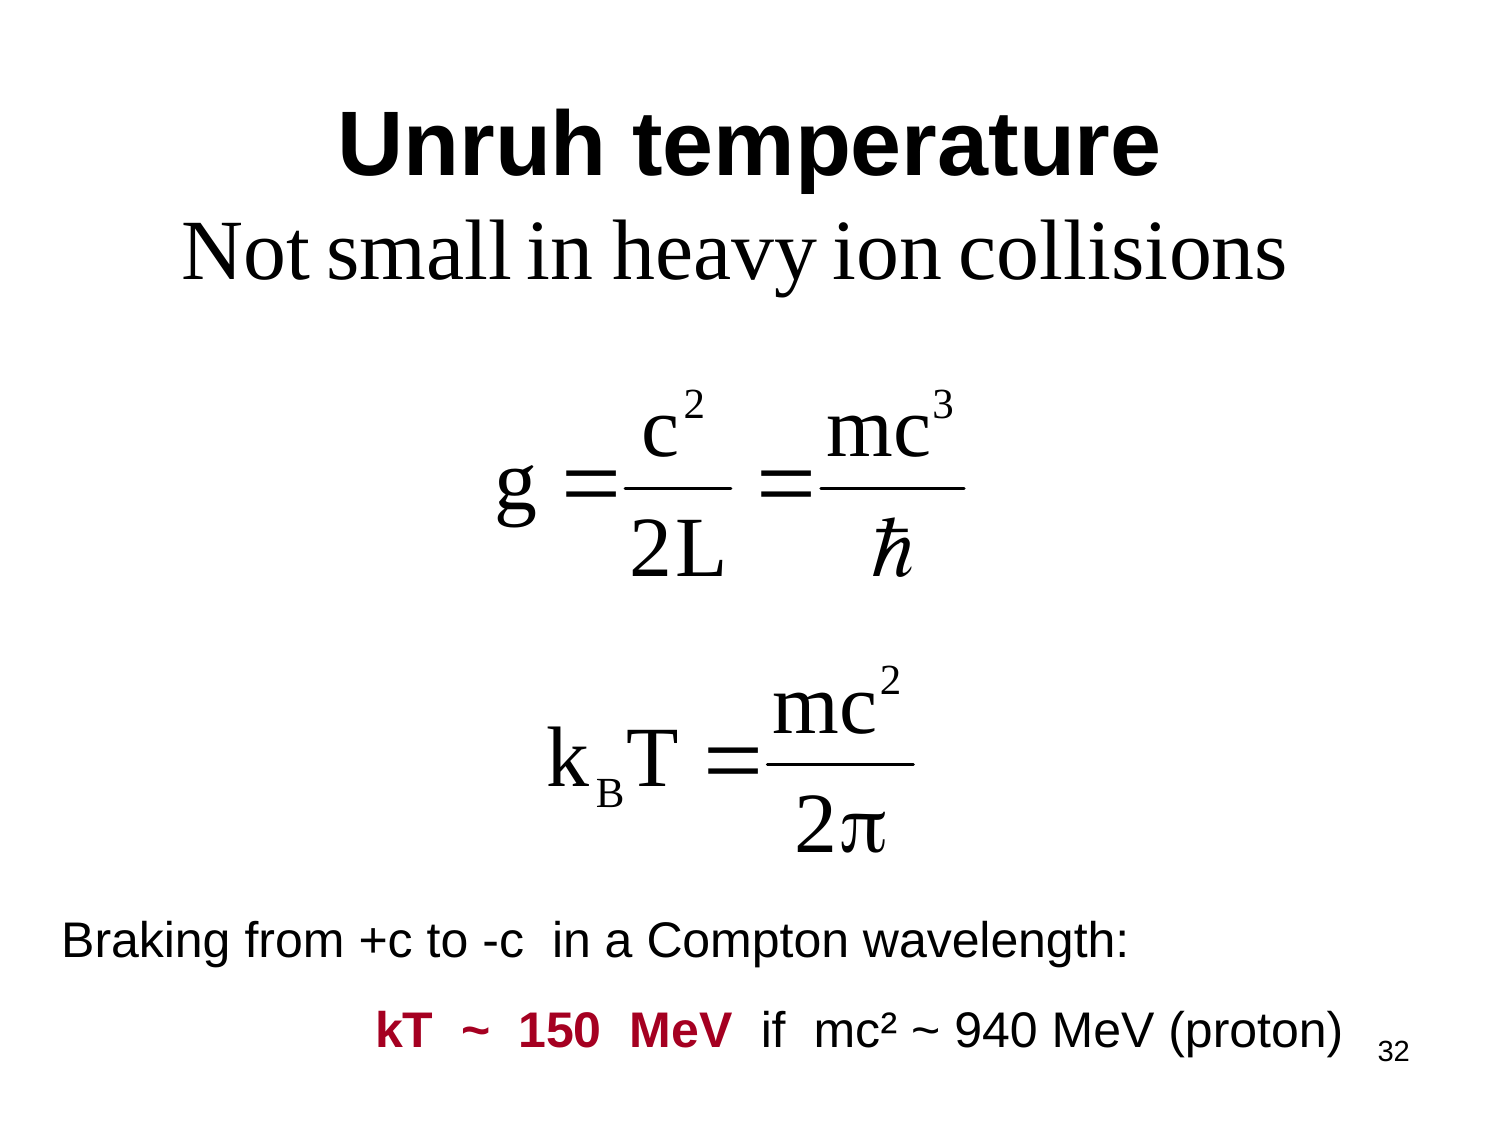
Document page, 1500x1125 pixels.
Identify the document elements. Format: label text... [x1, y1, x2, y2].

slide_number 32 [1074, 1024, 1425, 1103]
title Unruh temperature [75, 45, 1425, 233]
text_box Braking from +c to -c in a Compton wavelength: kT ~ 150 MeV if mc² ~ 940 MeV (proton) [46, 869, 1359, 1065]
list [168, 203, 1296, 872]
